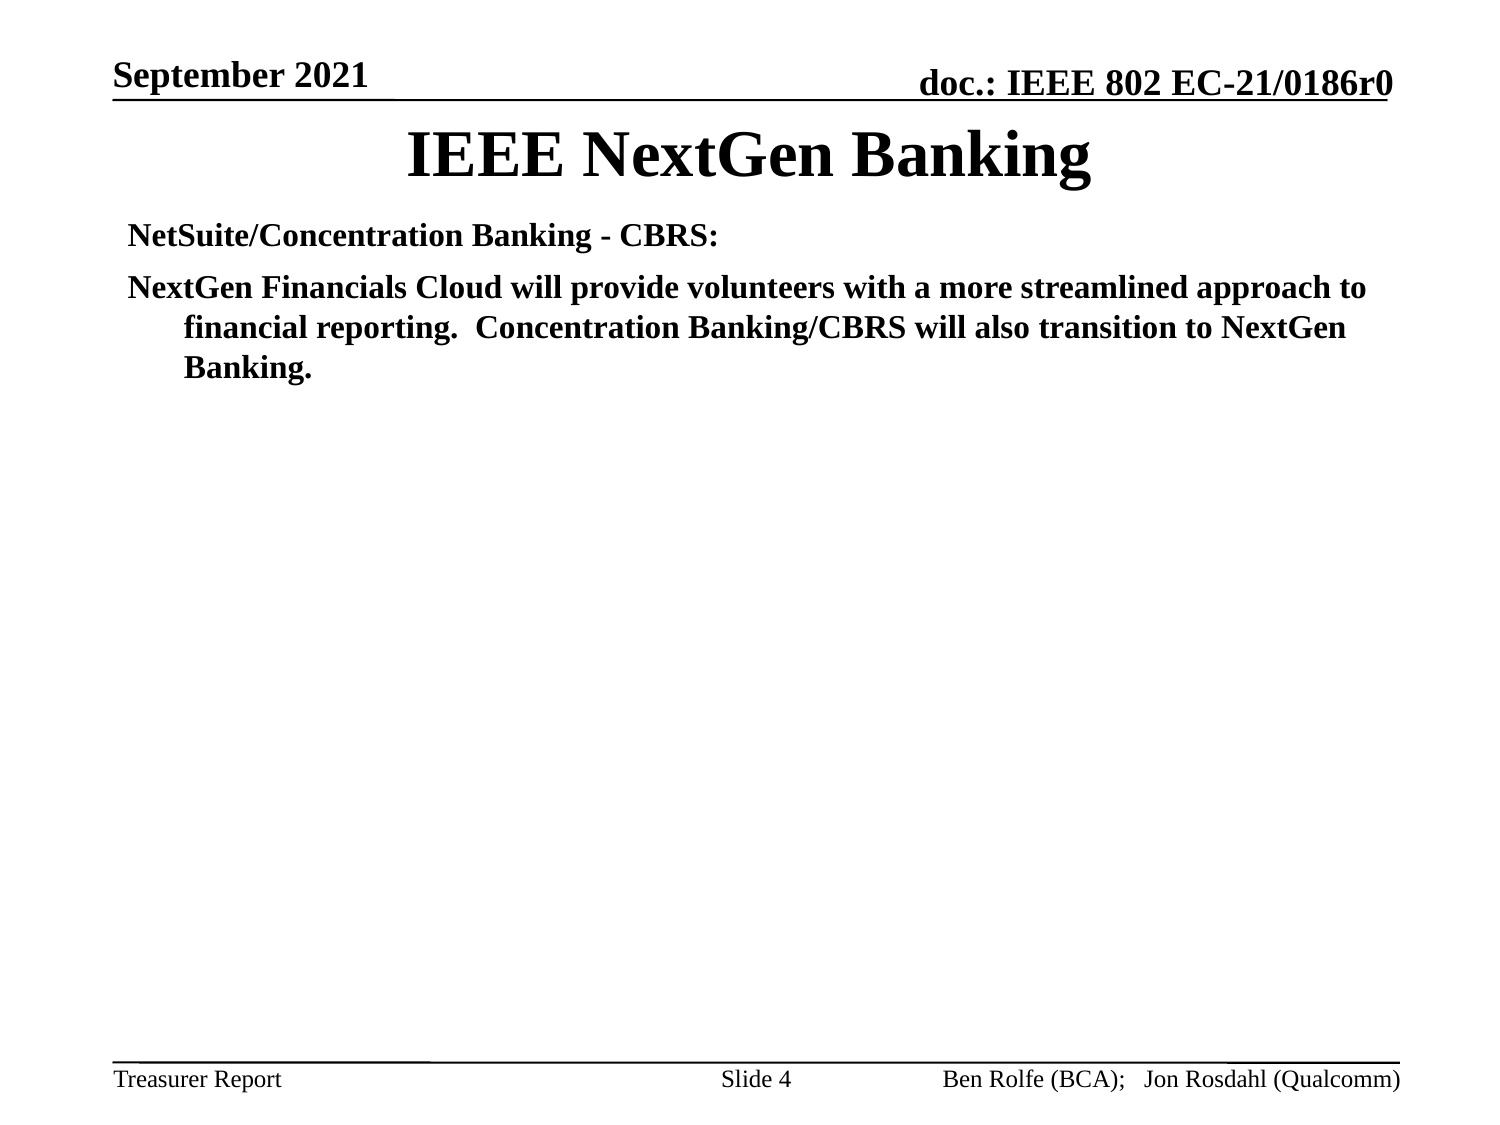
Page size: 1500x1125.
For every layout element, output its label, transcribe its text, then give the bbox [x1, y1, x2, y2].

list NetSuite/Concentration Banking - CBRS: NextGen Financials Cloud will provide volunteers with a more streamlined approach to financial reporting. Concentration Banking/CBRS will also transition to NextGen Banking. [112, 204, 1388, 1000]
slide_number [112, 49, 421, 95]
footer Ben Rolfe (BCA); Jon Rosdahl (Qualcomm) [878, 1061, 1402, 1093]
slide_number Slide 4 [712, 1061, 800, 1123]
title IEEE NextGen Banking [112, 112, 1388, 188]
